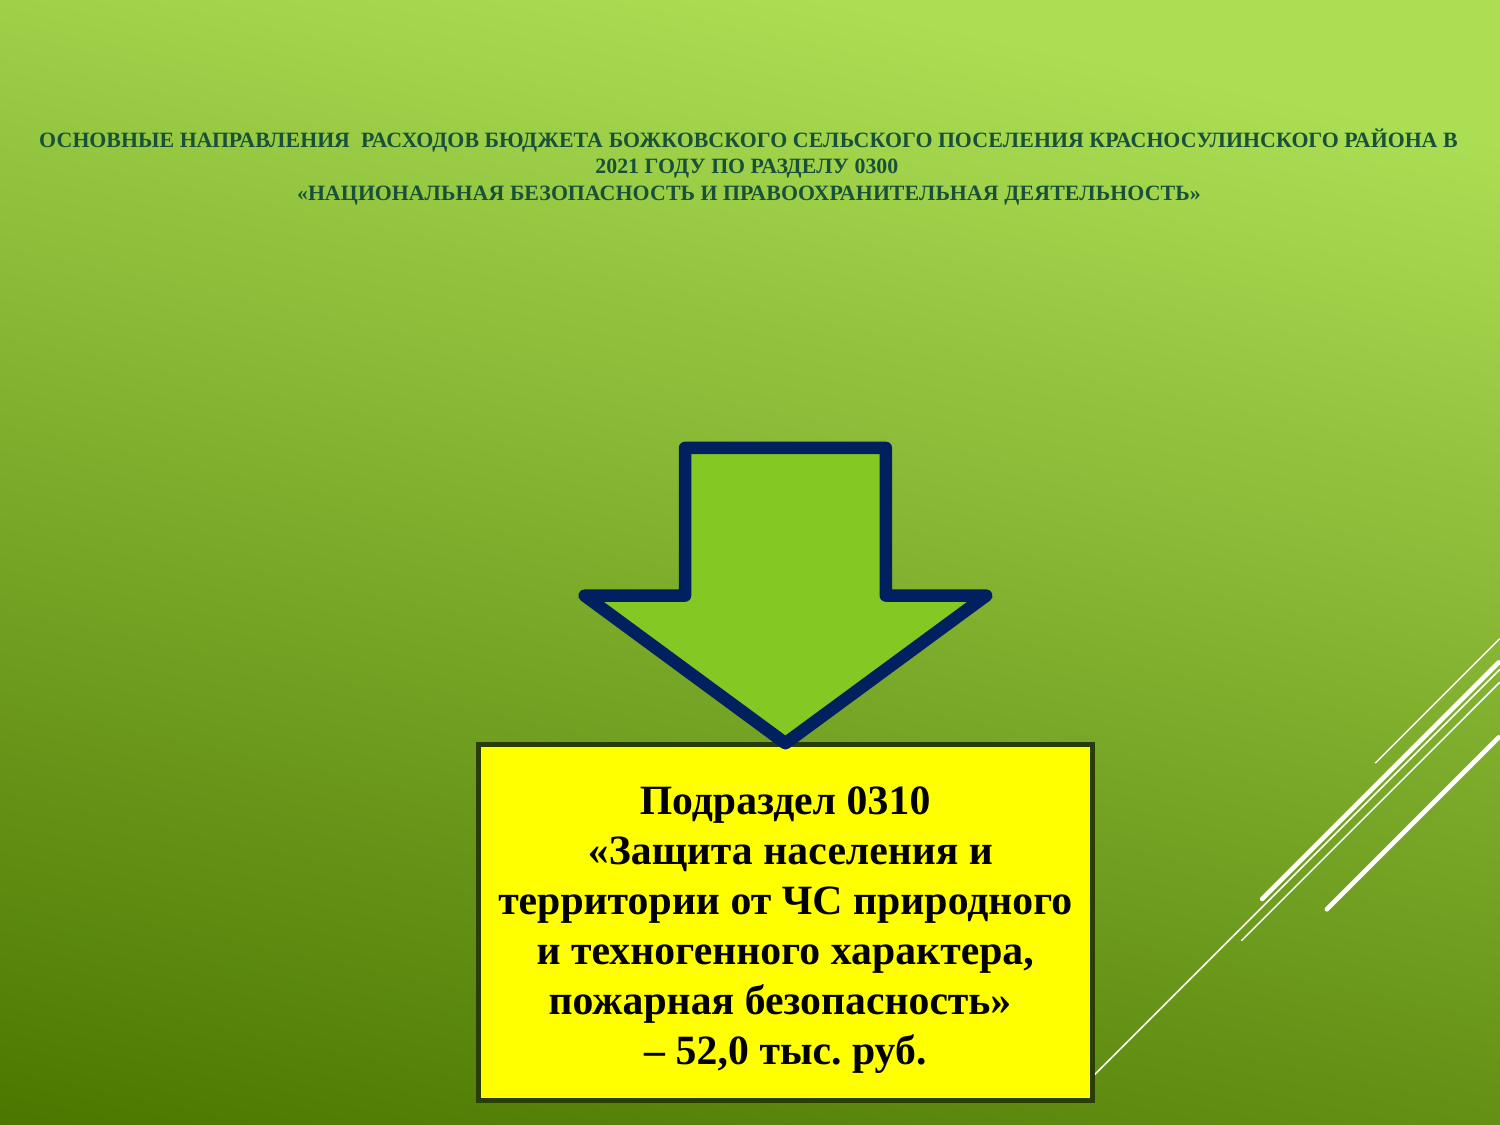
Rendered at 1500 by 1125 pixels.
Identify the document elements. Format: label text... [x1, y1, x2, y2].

text_box [583, 446, 988, 745]
title Основные направления расходов бюджета БОЖКОВСКОГО СЕЛЬСКОГО ПОСЕЛЕНИЯ КРАСНОСУЛИНСКОГО РАЙОНА в 2021 году по разделу 0300 «НАЦИОНАЛЬНАЯ БЕЗОПАСНОСТЬ И ПРАВООХРАНИТЕЛЬНАЯ ДЕЯТЕЛЬНОСТЬ» [0, 1, 1500, 212]
text_box Подраздел 0310 «Защита населения и территории от ЧС природного и техногенного характера, пожарная безопасность» – 52,0 тыс. руб. [478, 744, 1093, 1101]
